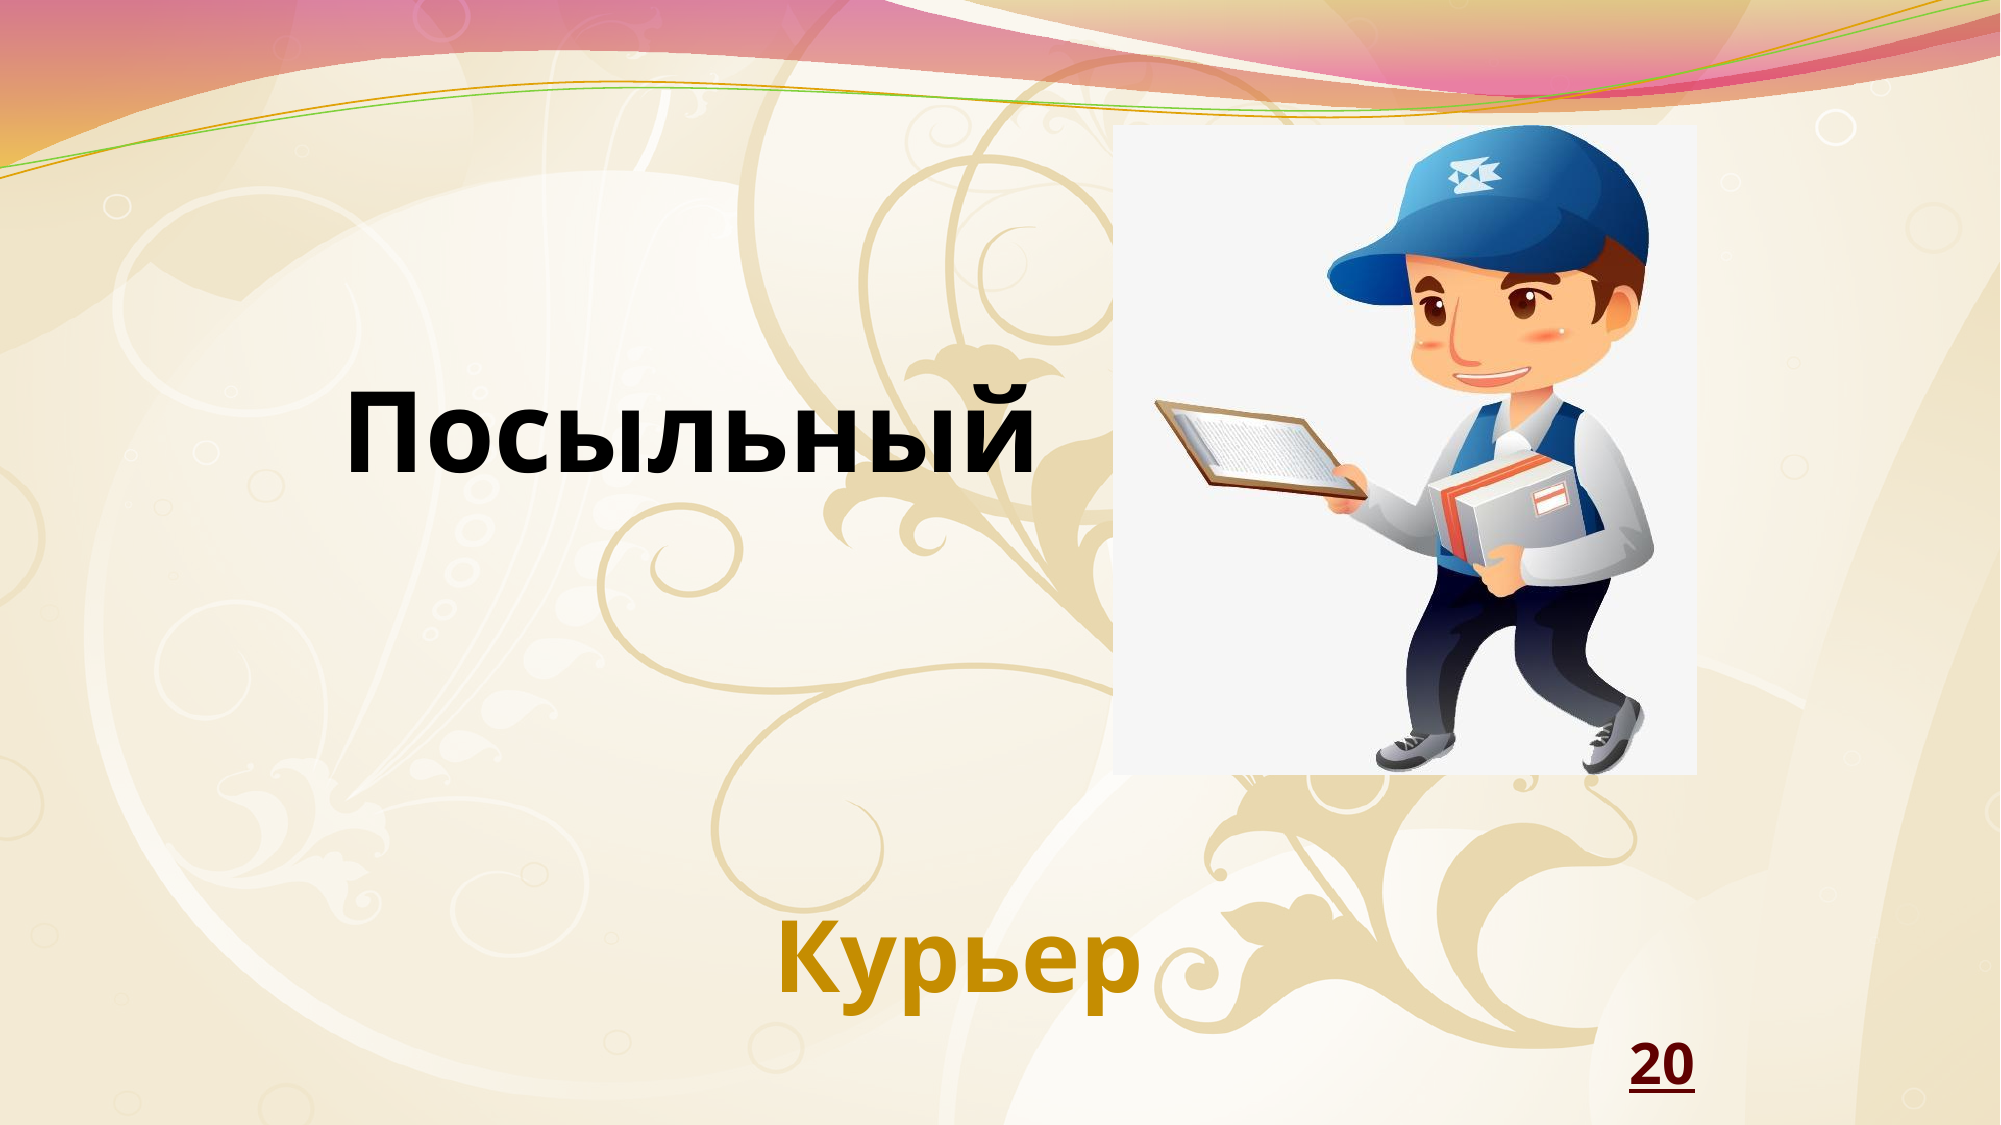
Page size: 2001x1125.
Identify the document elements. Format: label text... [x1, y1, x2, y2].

text_box Посыльный [326, 353, 1106, 752]
picture [1113, 125, 1698, 776]
text_box 20 [1585, 1019, 1739, 1114]
title Курьер [296, 867, 1647, 1032]
